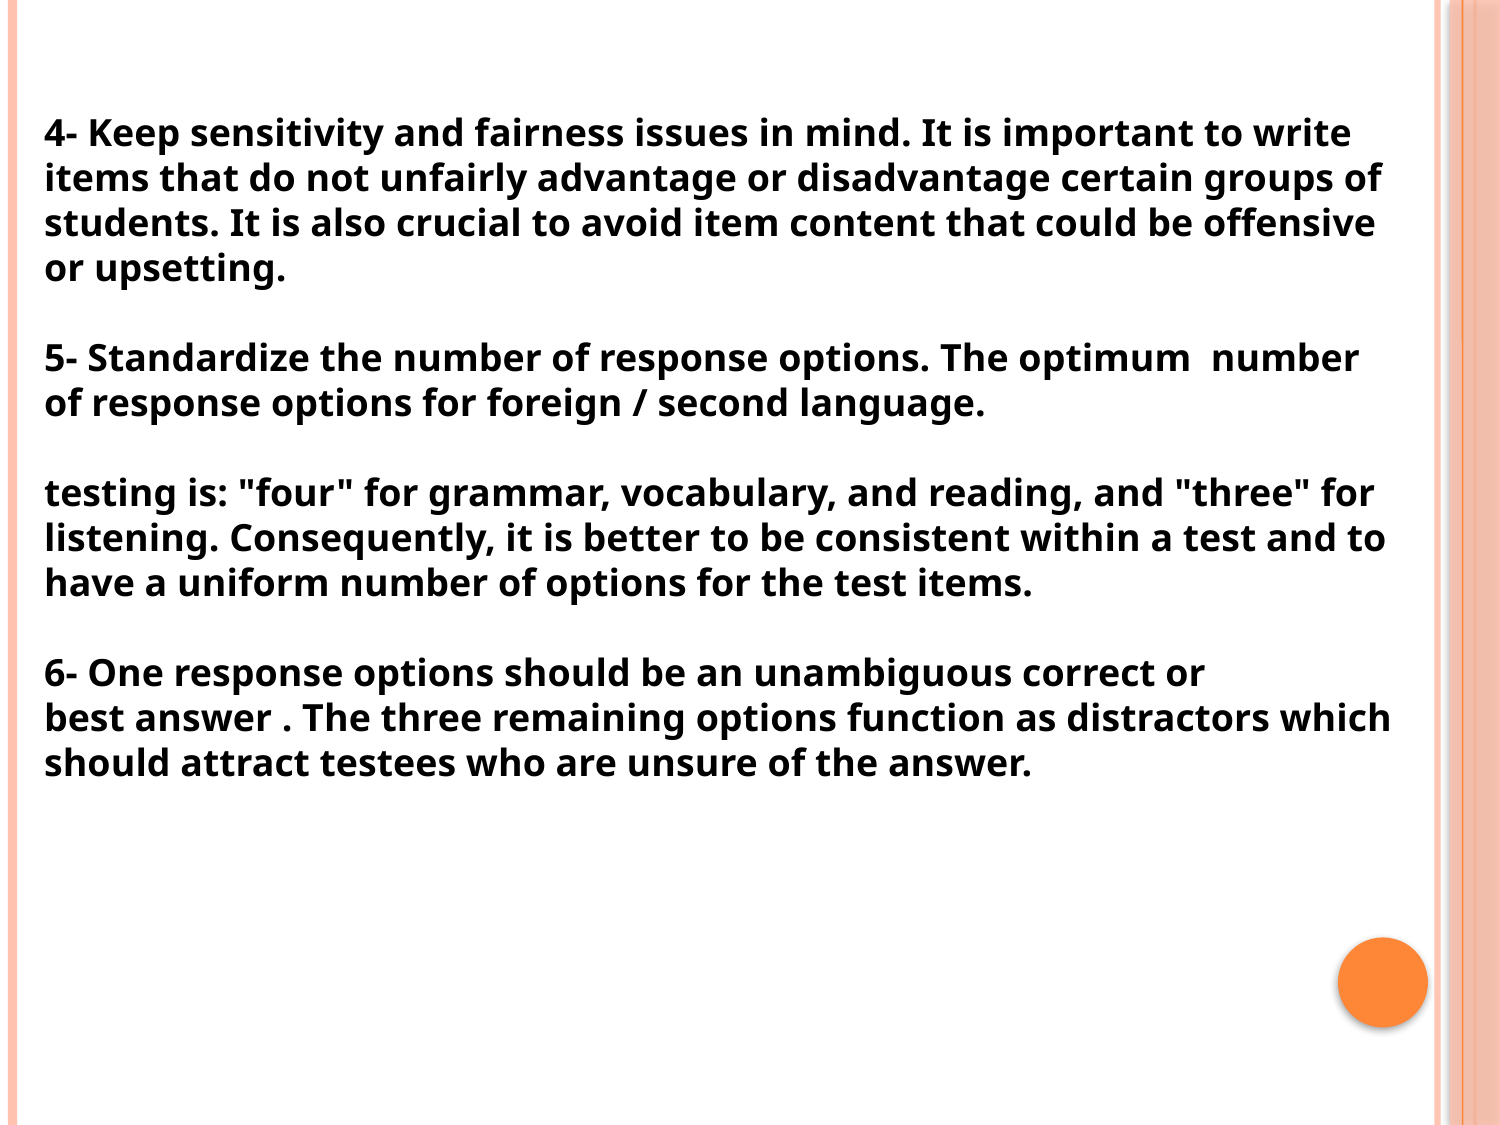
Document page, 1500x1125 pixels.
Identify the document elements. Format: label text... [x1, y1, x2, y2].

text_box 4- Keep sensitivity and fairness issues in mind. It is important to write items that do not unfairly advantage or disadvantage certain groups of students. It is also crucial to avoid item content that could be offensive or upsetting. 5- Standardize the number of response options. The optimum number of response options for foreign / second language. testing is: "four" for grammar, vocabulary, and reading, and "three" for listening. Consequently, it is better to be consistent within a test and to have a uniform number of options for the test items. 6- One response options should be an unambiguous correct or best answer . The three remaining options function as distractors which should attract testees who are unsure of the answer. [29, 101, 1424, 1125]
